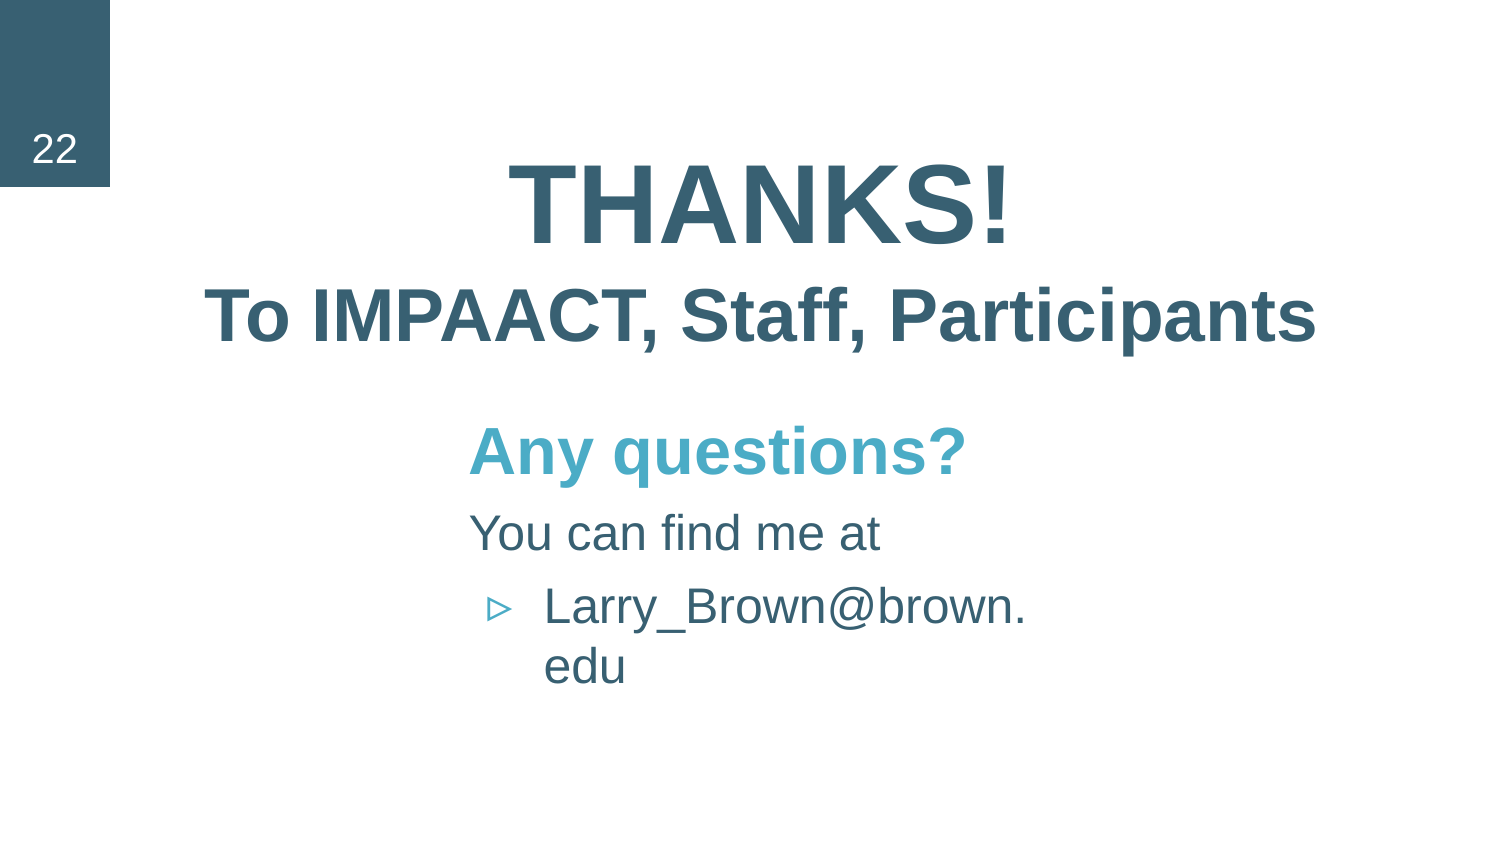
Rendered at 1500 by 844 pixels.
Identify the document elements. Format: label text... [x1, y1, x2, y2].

list Any questions? You can find me at Larry_Brown@brown.edu [453, 393, 1071, 726]
title THANKS! To IMPAACT, Staff, Participants [61, 116, 1462, 402]
slide_number 22 [0, 0, 110, 187]
